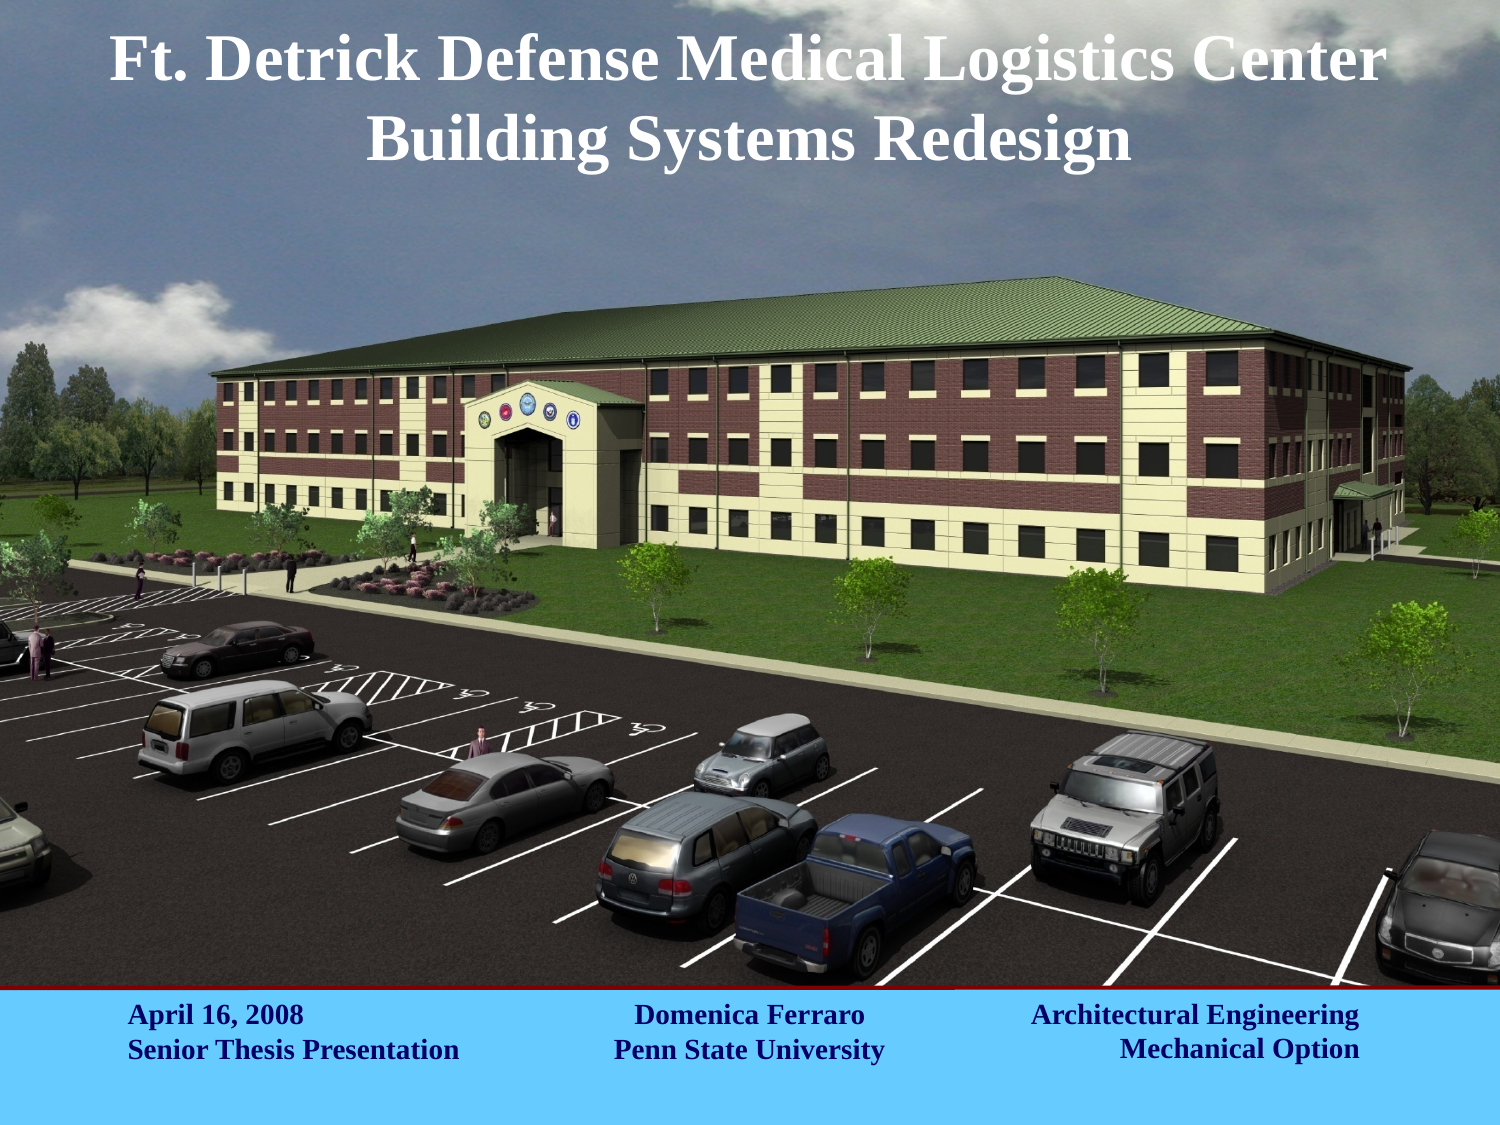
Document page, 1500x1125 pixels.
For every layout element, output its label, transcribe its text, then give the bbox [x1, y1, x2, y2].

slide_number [112, 987, 512, 1100]
picture [0, 188, 1500, 985]
title Ft. Detrick Defense Medical Logistics Center Building Systems Redesign [0, 0, 1500, 188]
footer Domenica Ferraro Penn State University [512, 987, 988, 1100]
